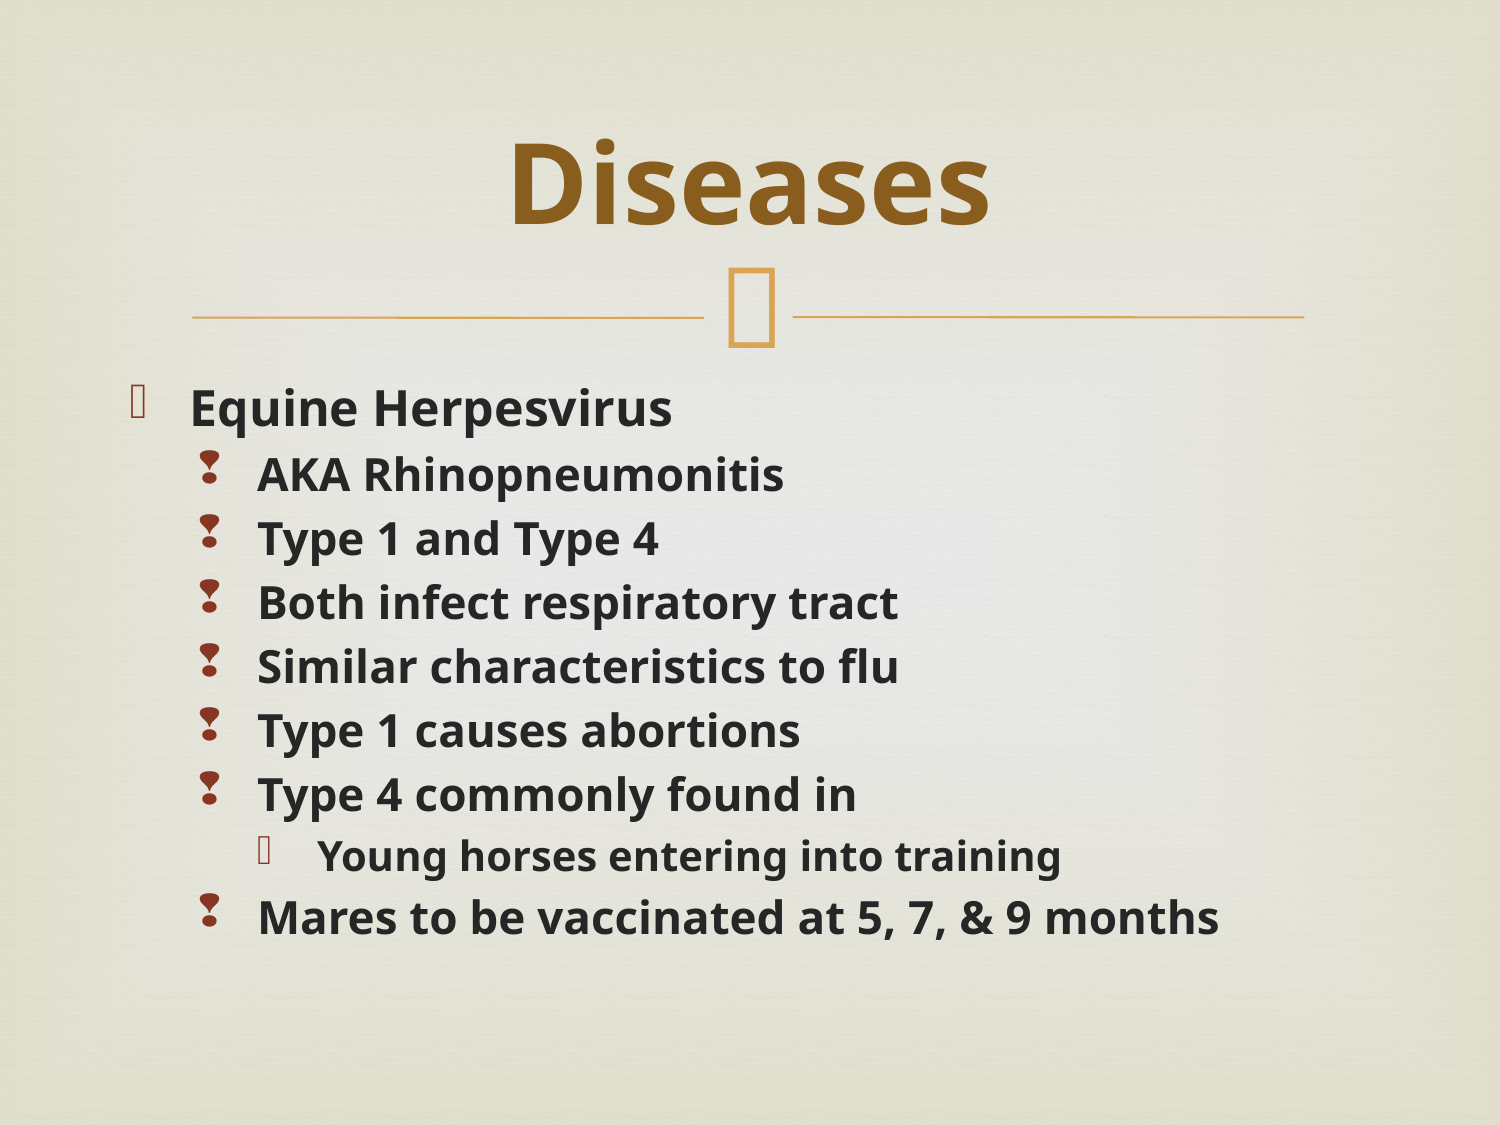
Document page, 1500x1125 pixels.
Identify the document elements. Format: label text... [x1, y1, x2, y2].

title Diseases [112, 93, 1386, 267]
list Equine Herpesvirus AKA Rhinopneumonitis Type 1 and Type 4 Both infect respiratory tract Similar characteristics to flu Type 1 causes abortions Type 4 commonly found in Young horses entering into training Mares to be vaccinated at 5, 7, & 9 months [114, 368, 1386, 1005]
